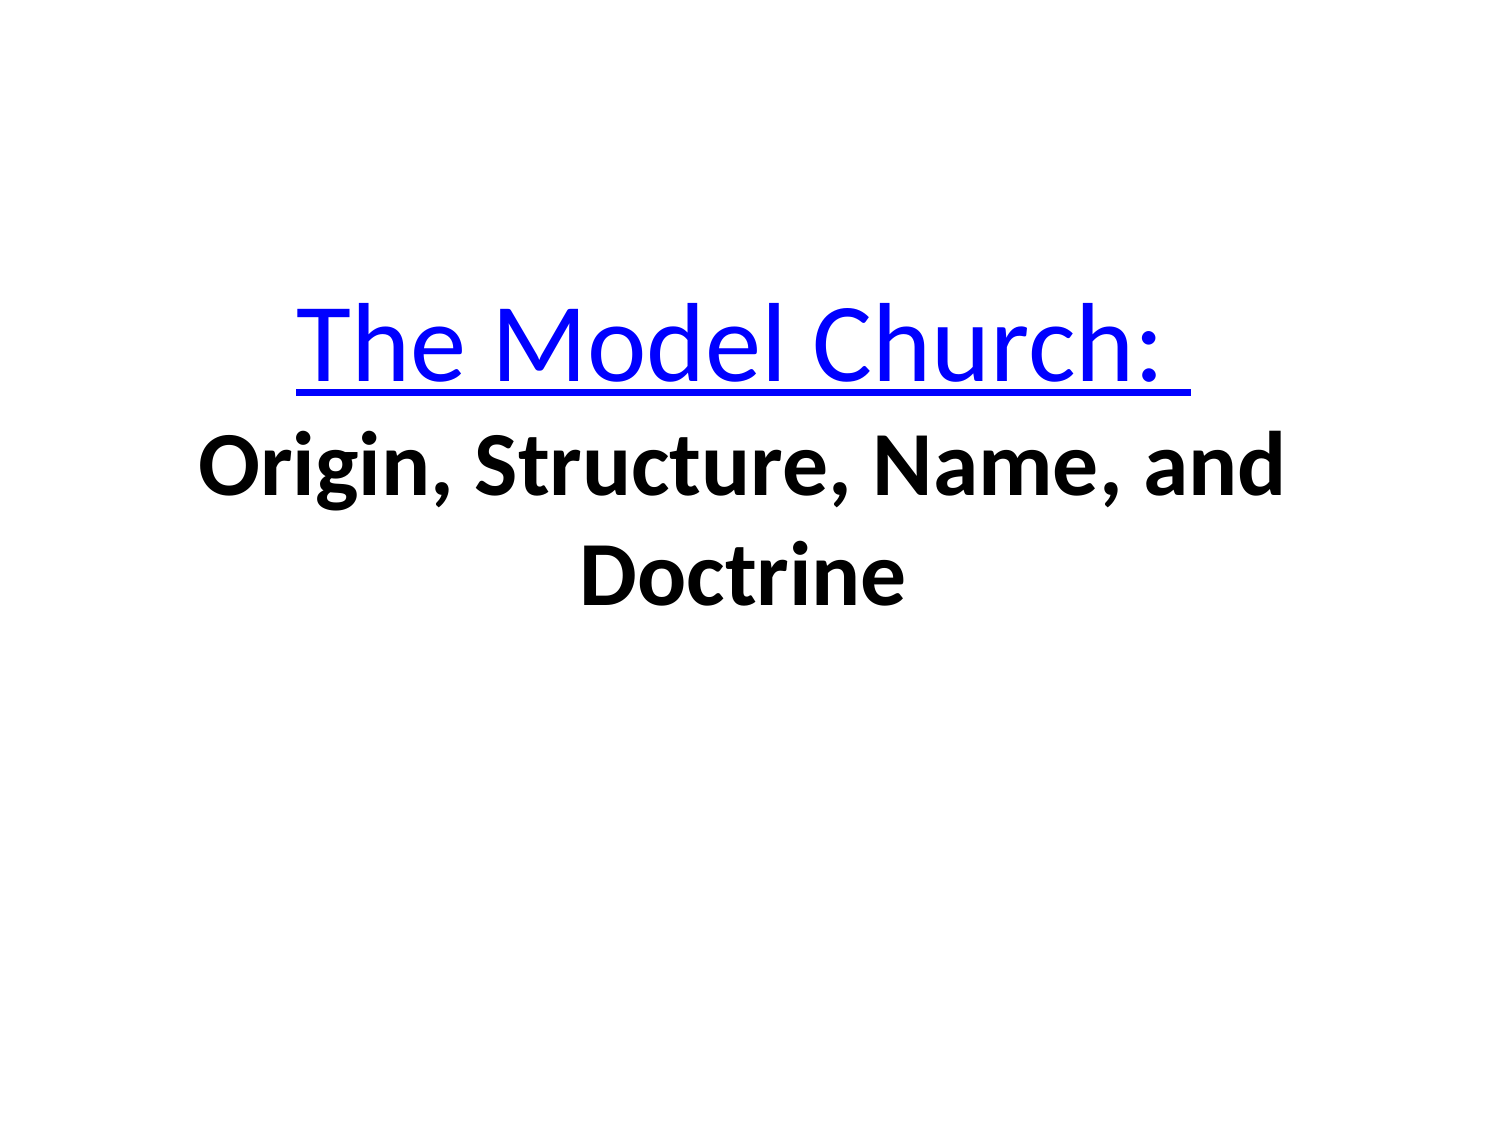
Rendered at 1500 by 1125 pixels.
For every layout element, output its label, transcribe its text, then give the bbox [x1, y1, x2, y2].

text_box The Model Church: Origin, Structure, Name, and Doctrine [137, 261, 1350, 632]
